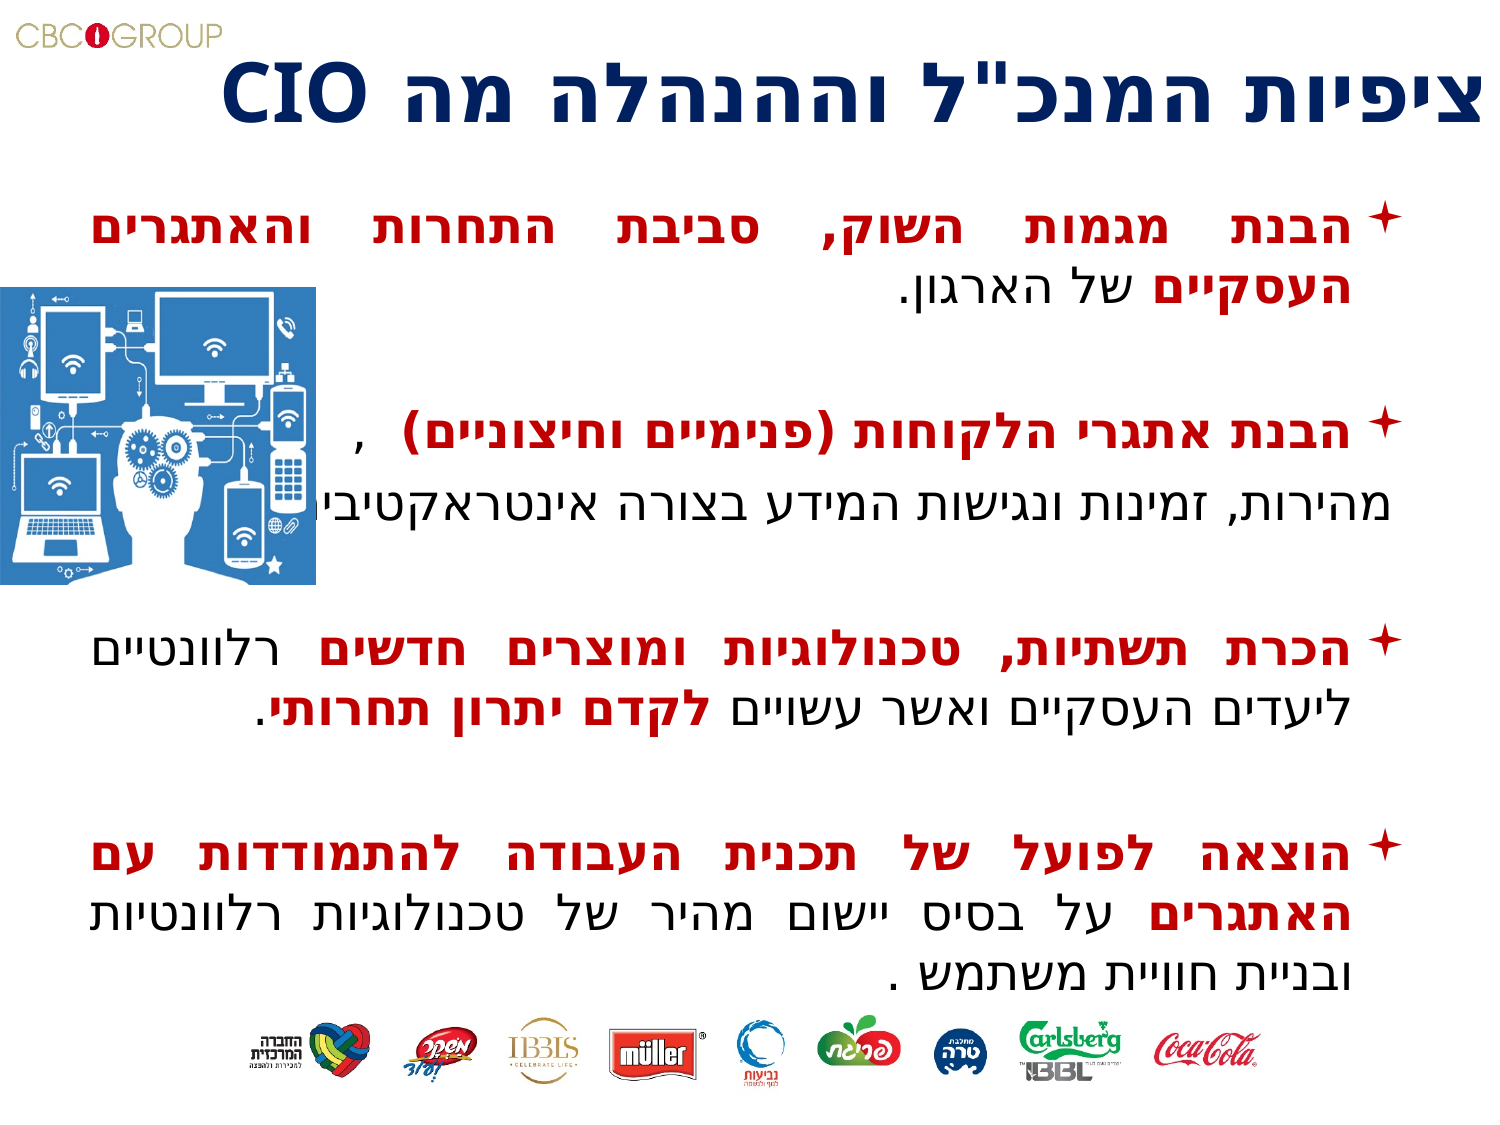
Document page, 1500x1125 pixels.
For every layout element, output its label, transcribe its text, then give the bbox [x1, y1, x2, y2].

text_box [74, 937, 1425, 1012]
title ציפיות המנכ"ל וההנהלה מה CIO [179, 29, 1500, 161]
picture [0, 287, 316, 585]
picture [16, 23, 222, 48]
picture [221, 1012, 1271, 1103]
text_box הבנת מגמות השוק, סביבת התחרות והאתגרים העסקיים של הארגון. הבנת אתגרי הלקוחות (פנימיים וחיצוניים) , מהירות, זמינות ונגישות המידע בצורה אינטראקטיבית. הכרת תשתיות, טכנולוגיות ומוצרים חדשים רלוונטיים ליעדים העסקיים ואשר עשויים לקדם יתרון תחרותי. הוצאה לפועל של תכנית העבודה להתמודדות עם האתגרים על בסיס יישום מהיר של טכנולוגיות רלוונטיות ובניית חוויית משתמש . [74, 185, 1425, 937]
